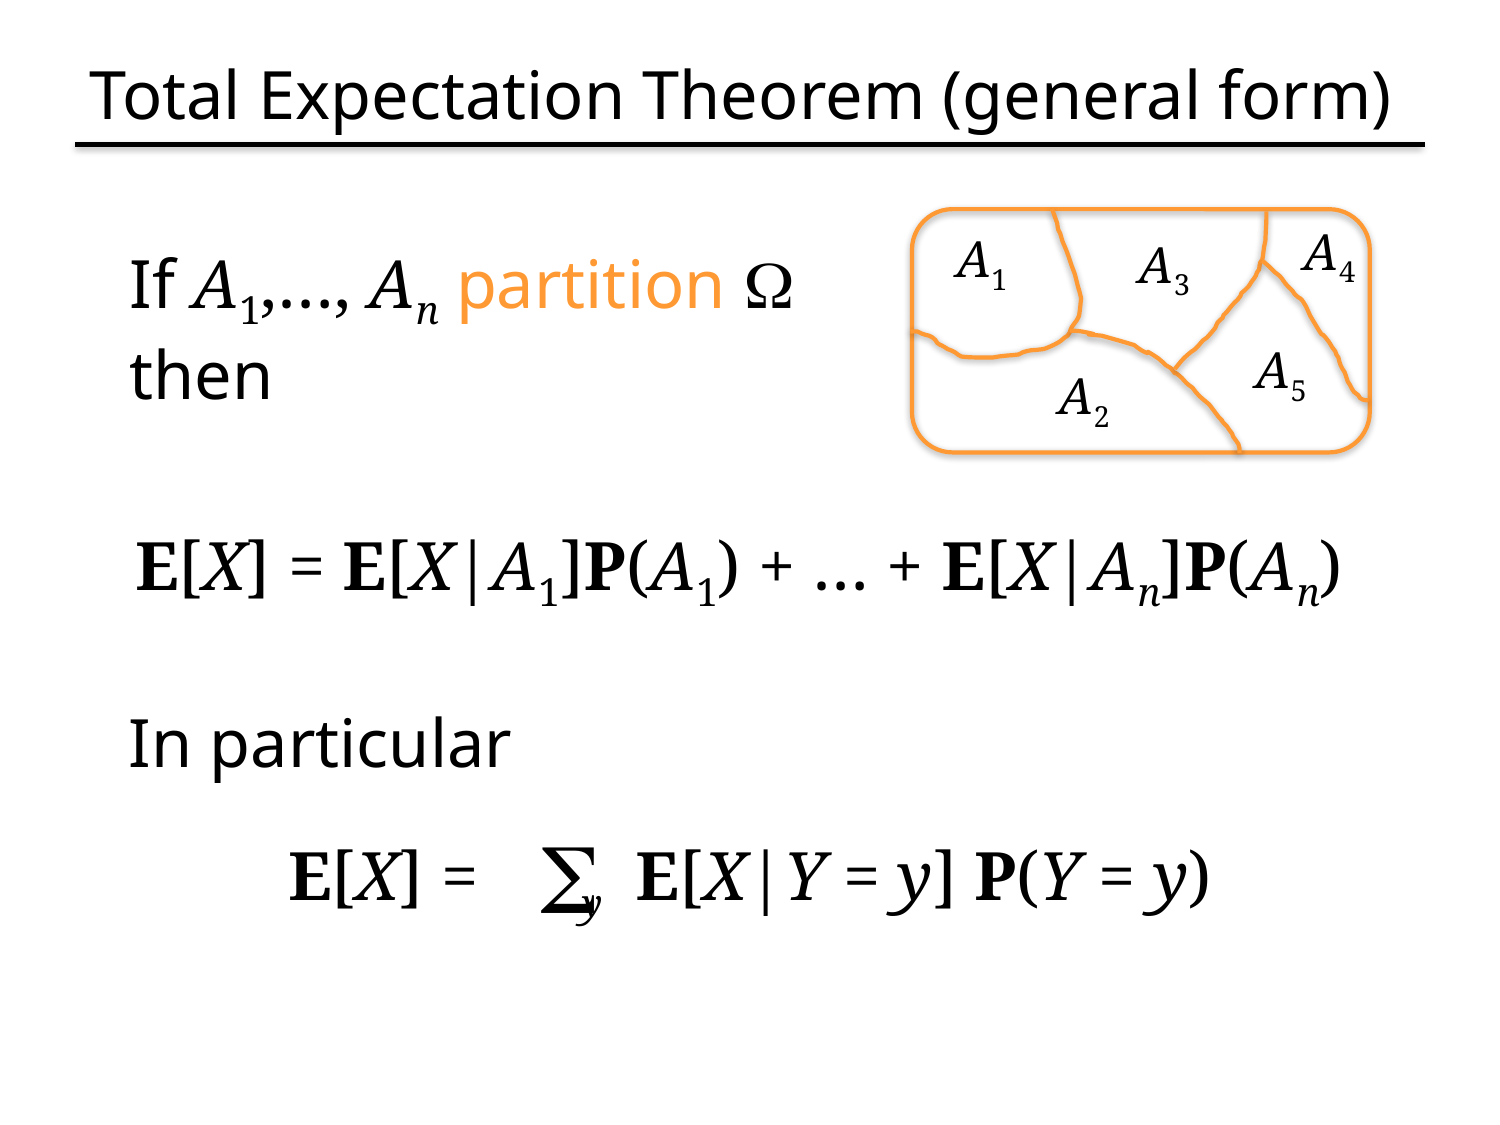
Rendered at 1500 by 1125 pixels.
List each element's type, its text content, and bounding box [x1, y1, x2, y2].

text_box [293, 805, 1207, 943]
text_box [909, 208, 1375, 454]
text_box E[X] = E[X|A1]P(A1) + … + E[X|An]P(An) [120, 516, 1358, 622]
text_box In particular [113, 693, 854, 789]
title Total Expectation Theorem (general form) [75, 45, 1425, 145]
text_box If A1,…, An partition W then [114, 234, 855, 420]
